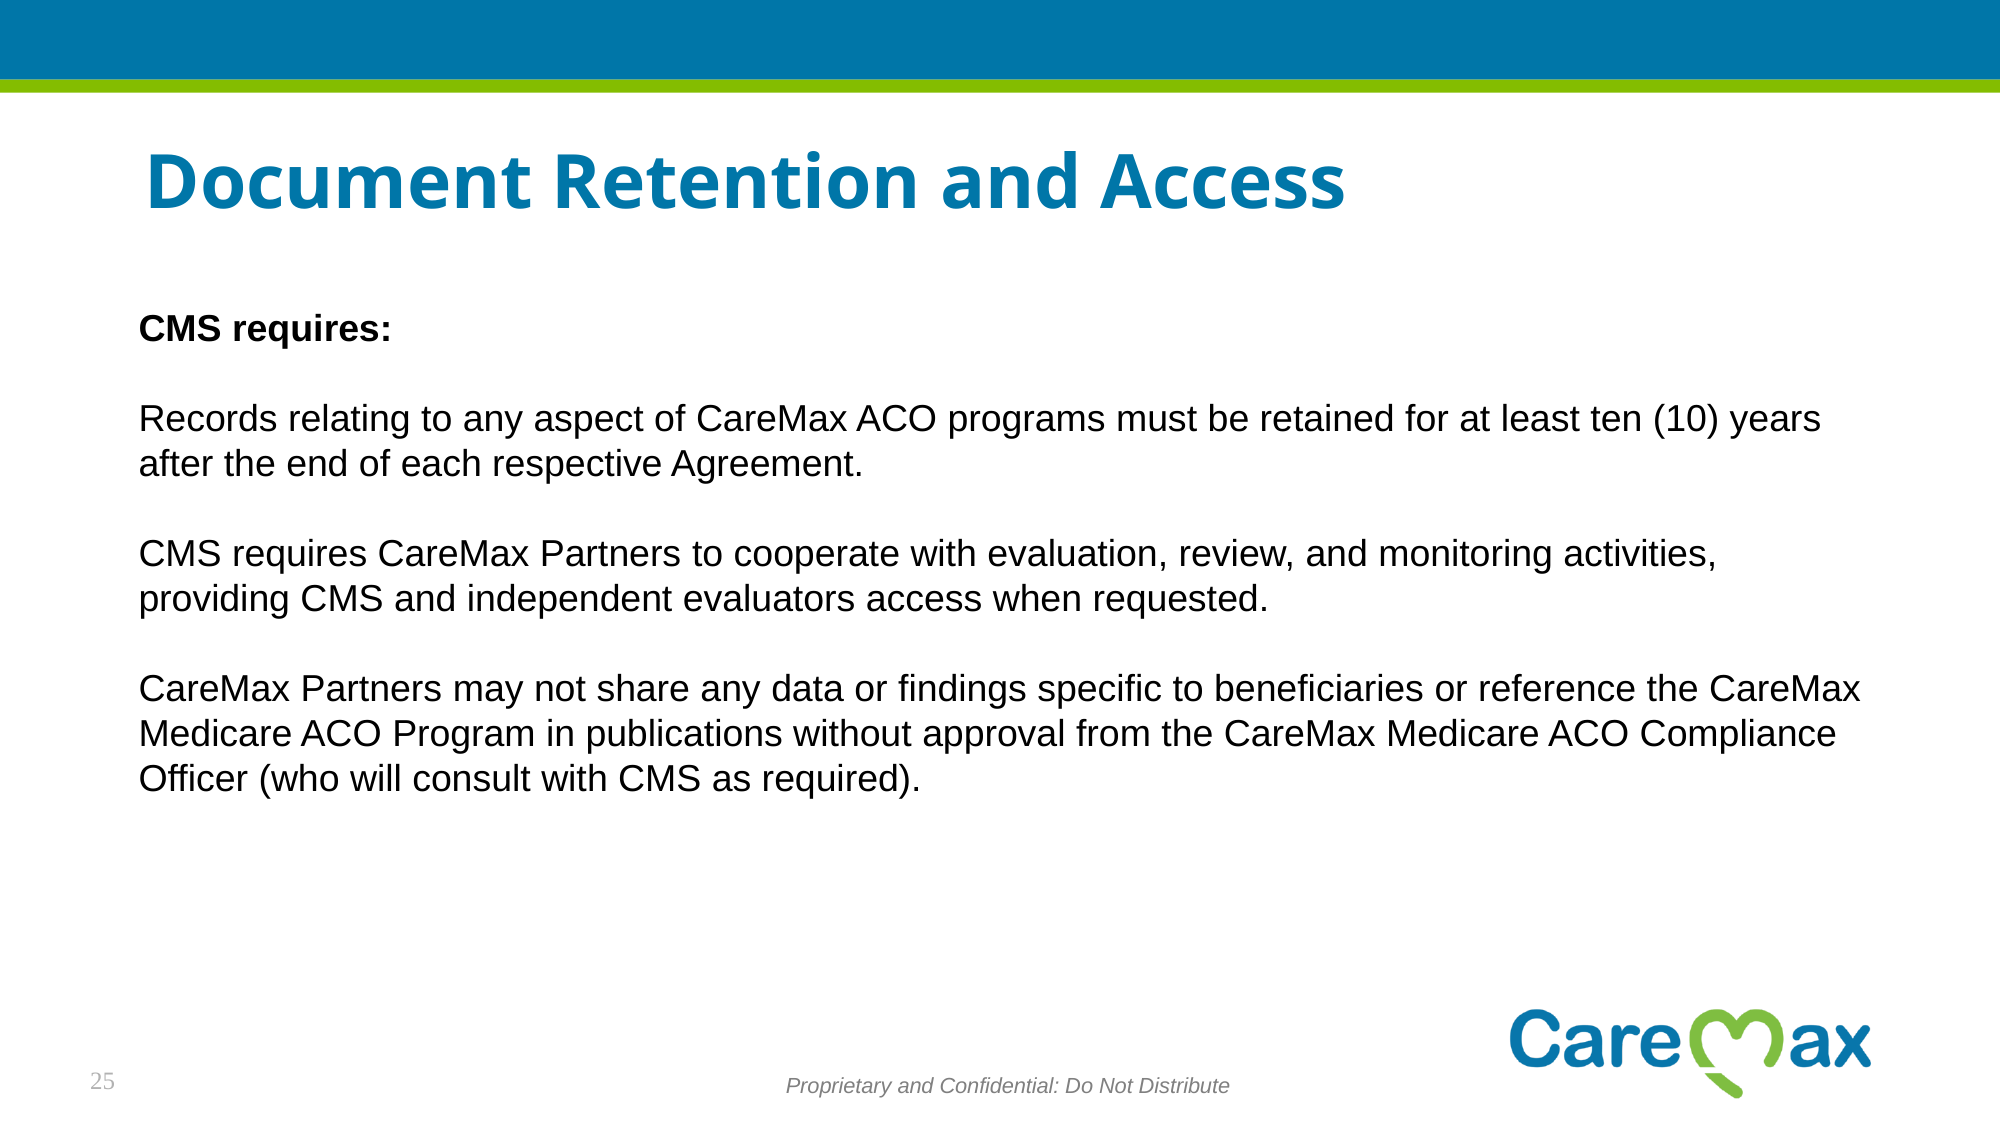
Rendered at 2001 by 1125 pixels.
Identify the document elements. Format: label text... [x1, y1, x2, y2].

text_box Proprietary and Confidential: Do Not Distribute [771, 1064, 1253, 1106]
text_box [0, 78, 2000, 95]
text_box Document Retention and Access [51, 95, 1885, 224]
text_box CMS requires: Records relating to any aspect of CareMax ACO programs must be retained for at least ten (10) years after the end of each respective Agreement. CMS requires CareMax Partners to cooperate with evaluation, review, and monitoring activities, providing CMS and independent evaluators access when requested. CareMax Partners may not share any data or findings specific to beneficiaries or reference the CareMax Medicare ACO Program in publications without approval from the CareMax Medicare ACO Compliance Officer (who will consult with CMS as required). [138, 288, 1863, 799]
picture [1493, 973, 1886, 1125]
slide_number 25 [72, 1064, 116, 1096]
text_box [0, 0, 2000, 78]
